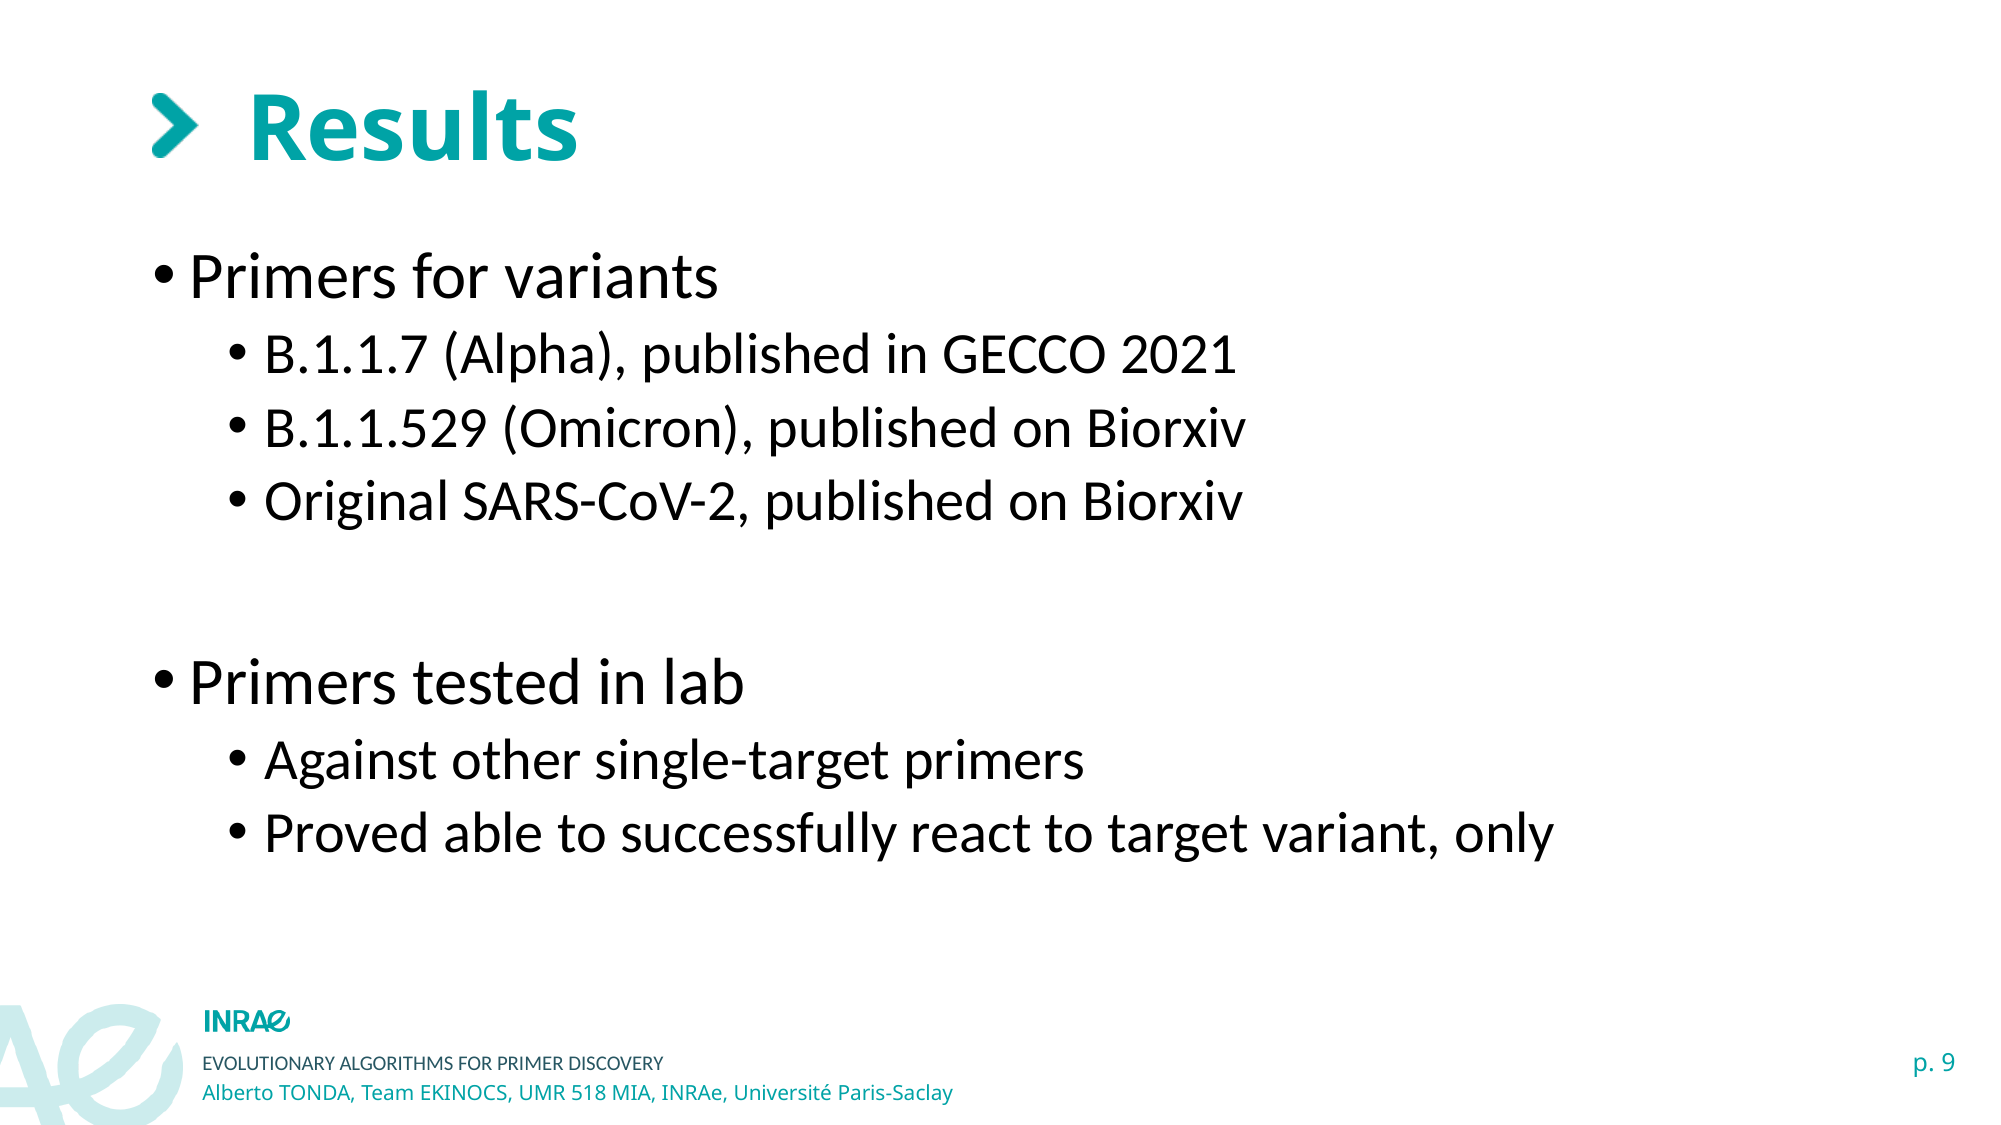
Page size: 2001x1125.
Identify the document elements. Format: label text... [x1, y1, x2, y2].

list Primers for variants B.1.1.7 (Alpha), published in GECCO 2021 B.1.1.529 (Omicron), published on Biorxiv Original SARS-CoV-2, published on Biorxiv Primers tested in lab Against other single-target primers Proved able to successfully react to target variant, only [137, 233, 1863, 1001]
picture [152, 93, 200, 158]
picture [0, 996, 329, 1125]
title Results [137, 59, 1863, 203]
